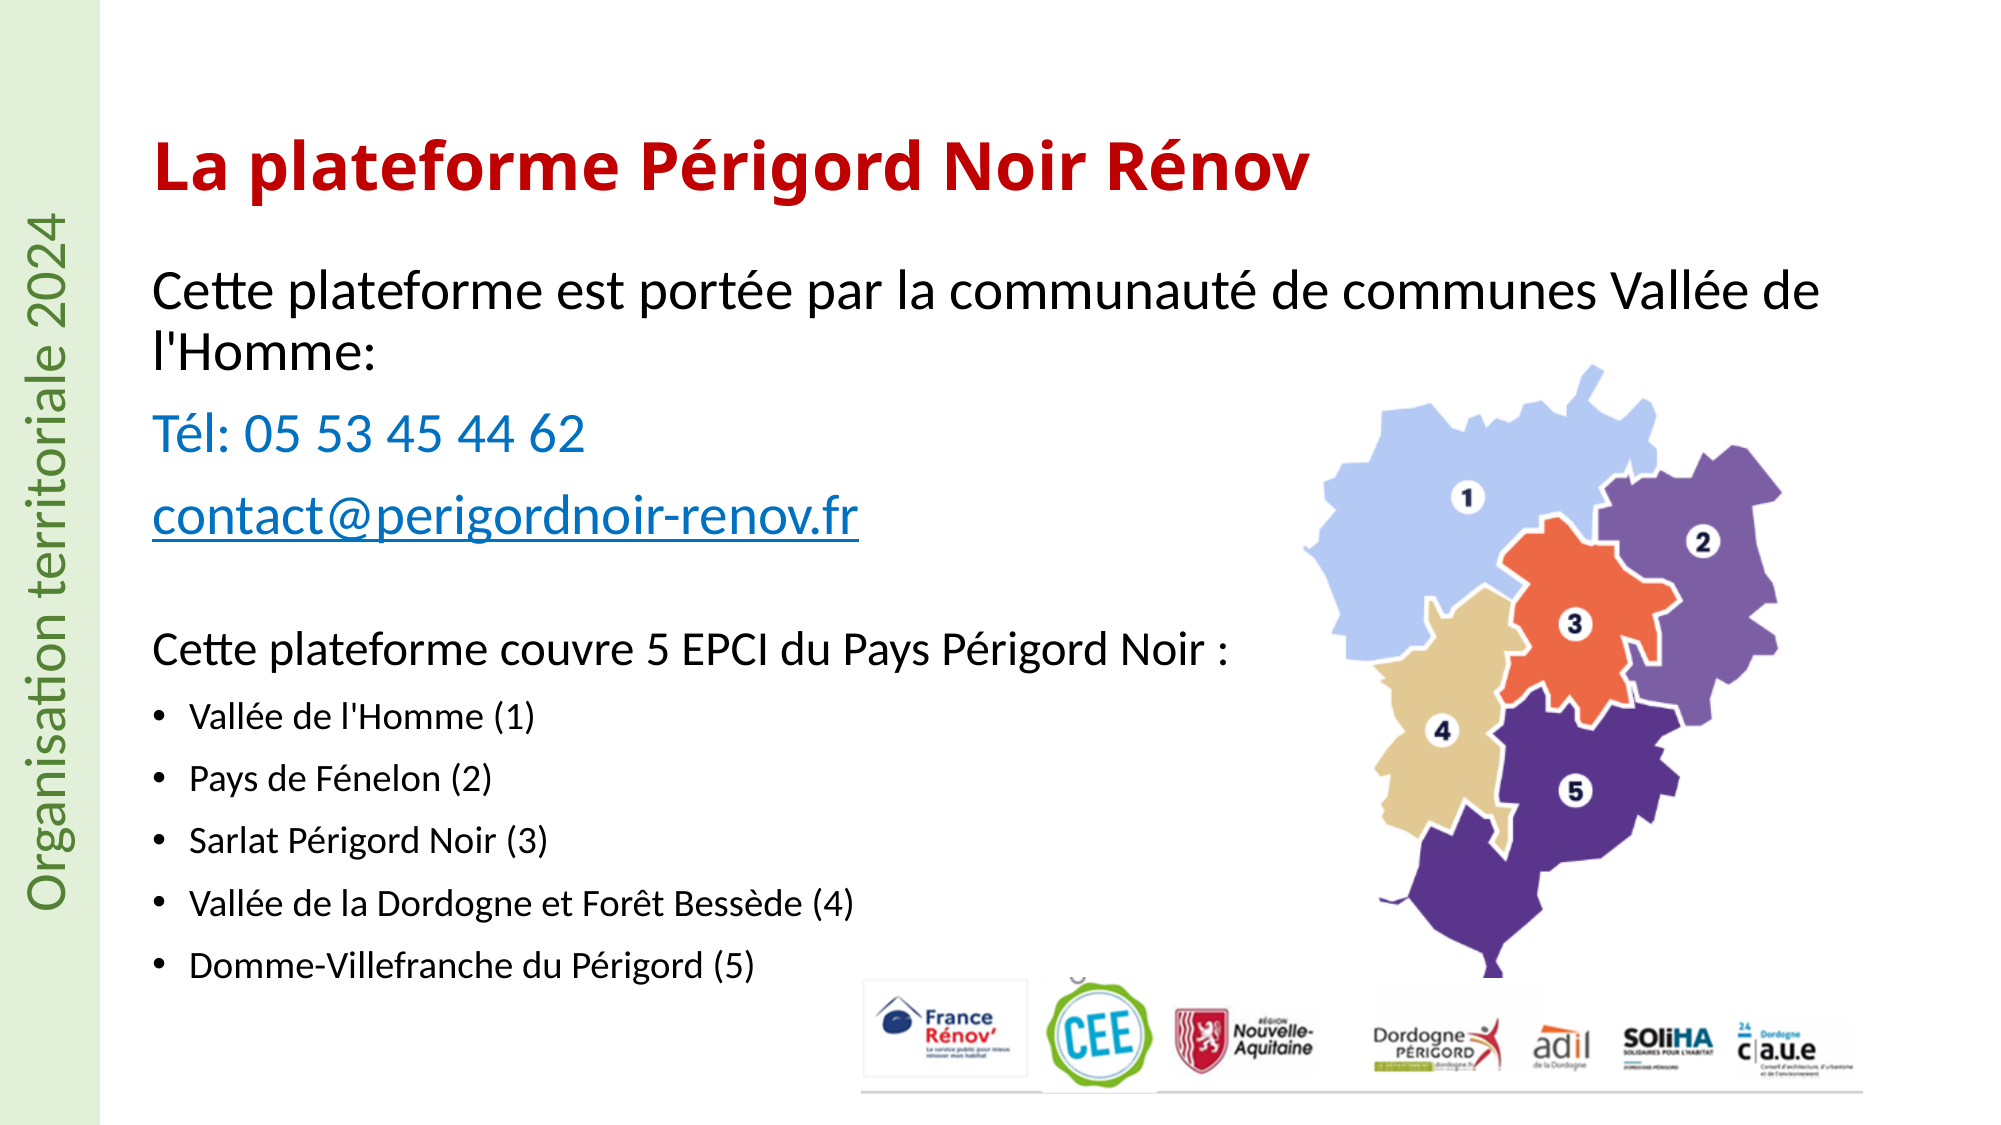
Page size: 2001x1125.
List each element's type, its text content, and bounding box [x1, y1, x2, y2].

picture [861, 335, 1863, 1094]
text_box Organisation territoriale 2024 [0, 0, 101, 1125]
title La plateforme Périgord Noir Rénov [137, 59, 1863, 252]
list Cette plateforme est portée par la communauté de communes Vallée de l'Homme: Tél: 05 53 45 44 62 contact@perigordnoir-renov.fr Cette plateforme couvre 5 EPCI du Pays Périgord Noir : Vallée de l'Homme (1) Pays de Fénelon (2) Sarlat Périgord Noir (3) Vallée de la Dordogne et Forêt Bessède (4) Domme-Villefranche du Périgord (5) [137, 252, 1863, 998]
